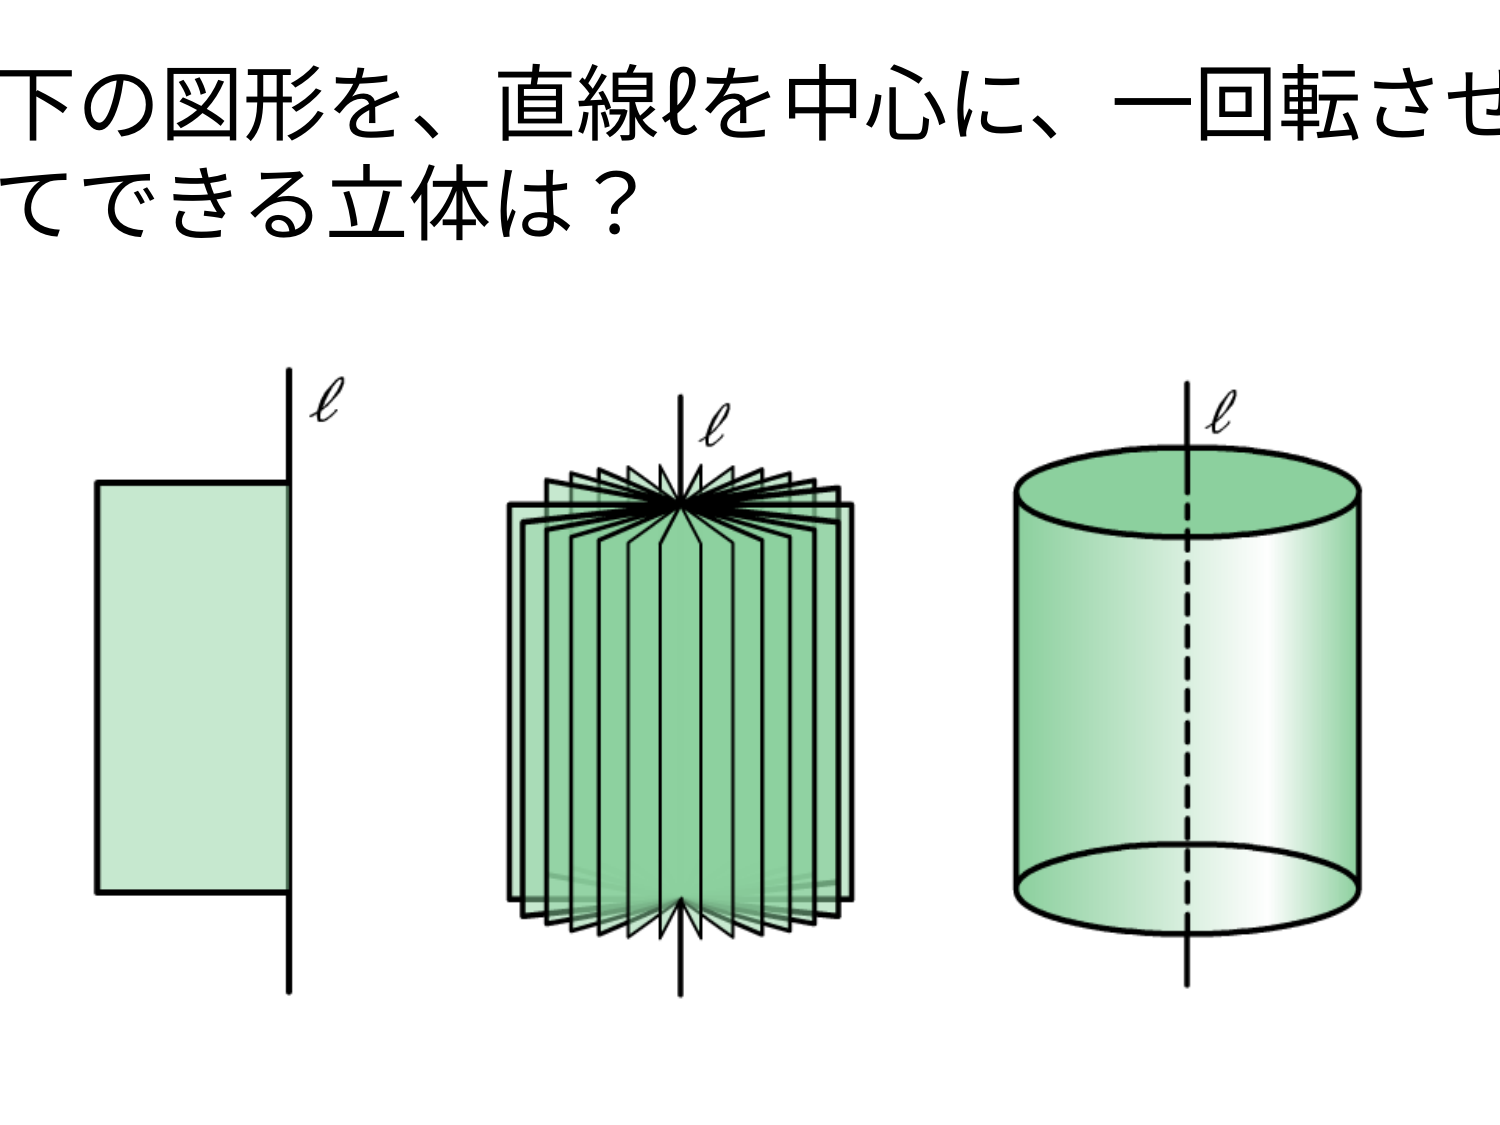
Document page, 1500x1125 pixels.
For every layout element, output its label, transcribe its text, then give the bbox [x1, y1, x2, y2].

picture [967, 346, 1413, 1012]
text_box 下の図形を、直線ℓを中心に、一回転させ てできる立体は？ [0, 43, 1500, 259]
picture [13, 318, 887, 1048]
